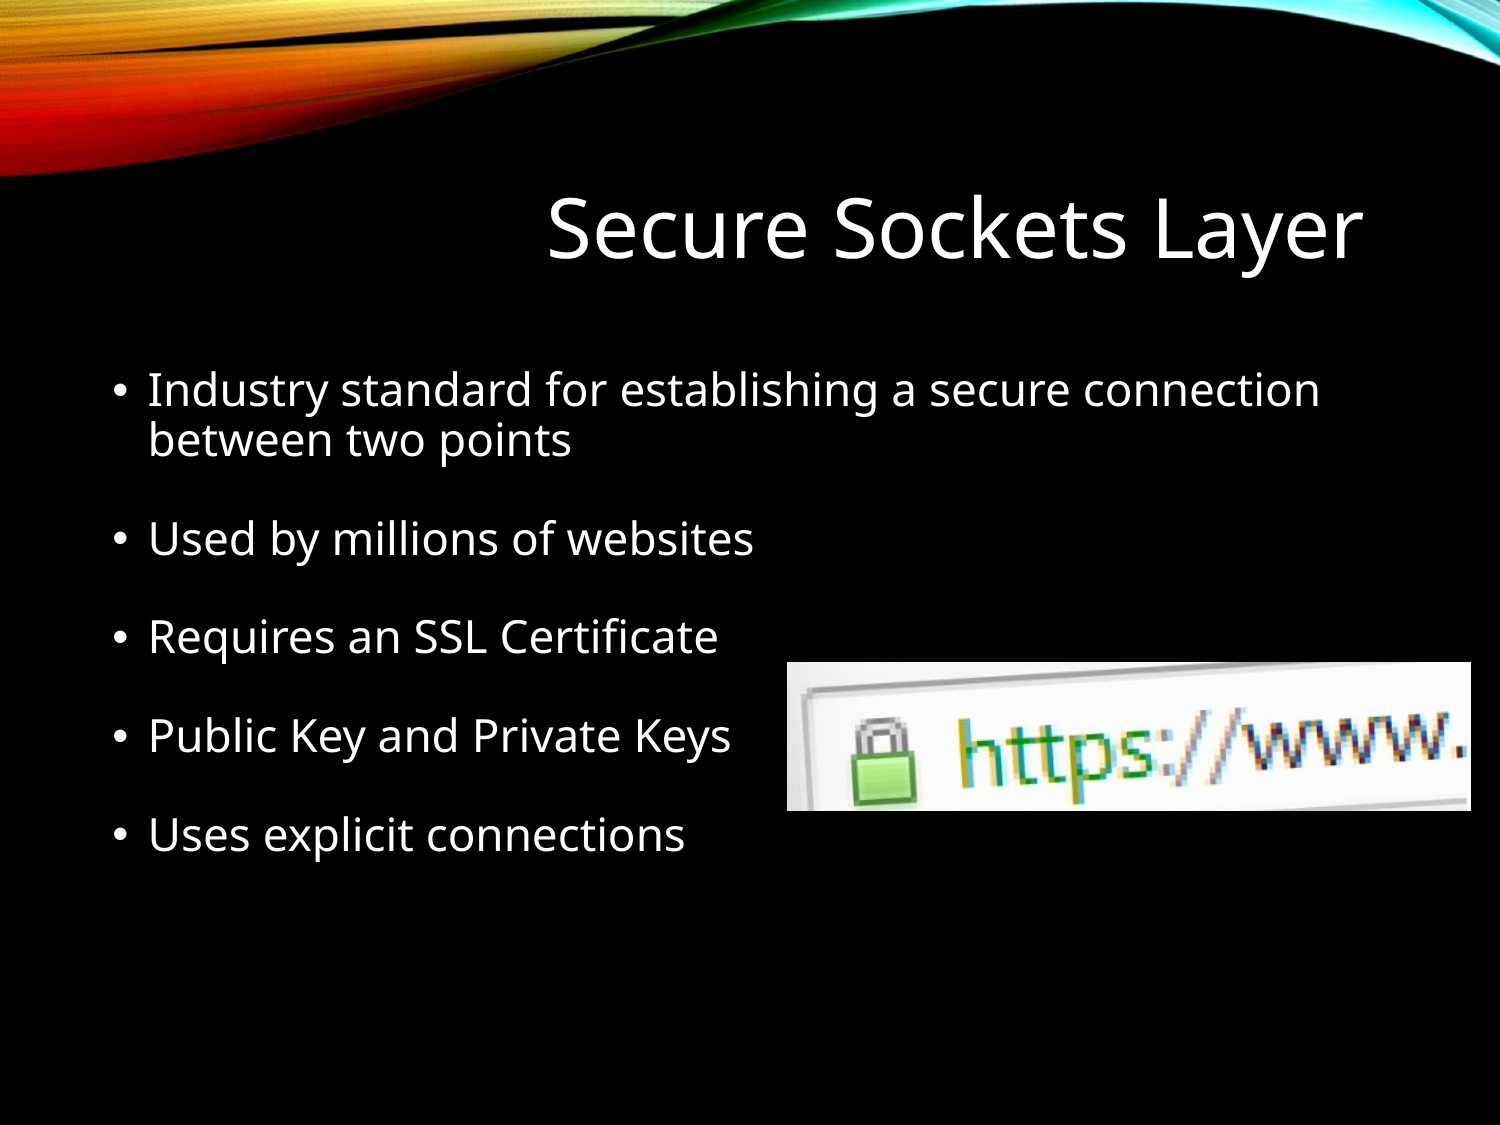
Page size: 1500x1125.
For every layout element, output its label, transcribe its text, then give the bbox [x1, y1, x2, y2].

picture [0, 0, 1500, 178]
text_box Industry standard for establishing a secure connection between two points Used by millions of websites Requires an SSL Certificate Public Key and Private Keys Uses explicit connections [97, 359, 1403, 1028]
picture [787, 662, 1471, 812]
text_box Secure Sockets Layer [356, 125, 1403, 338]
